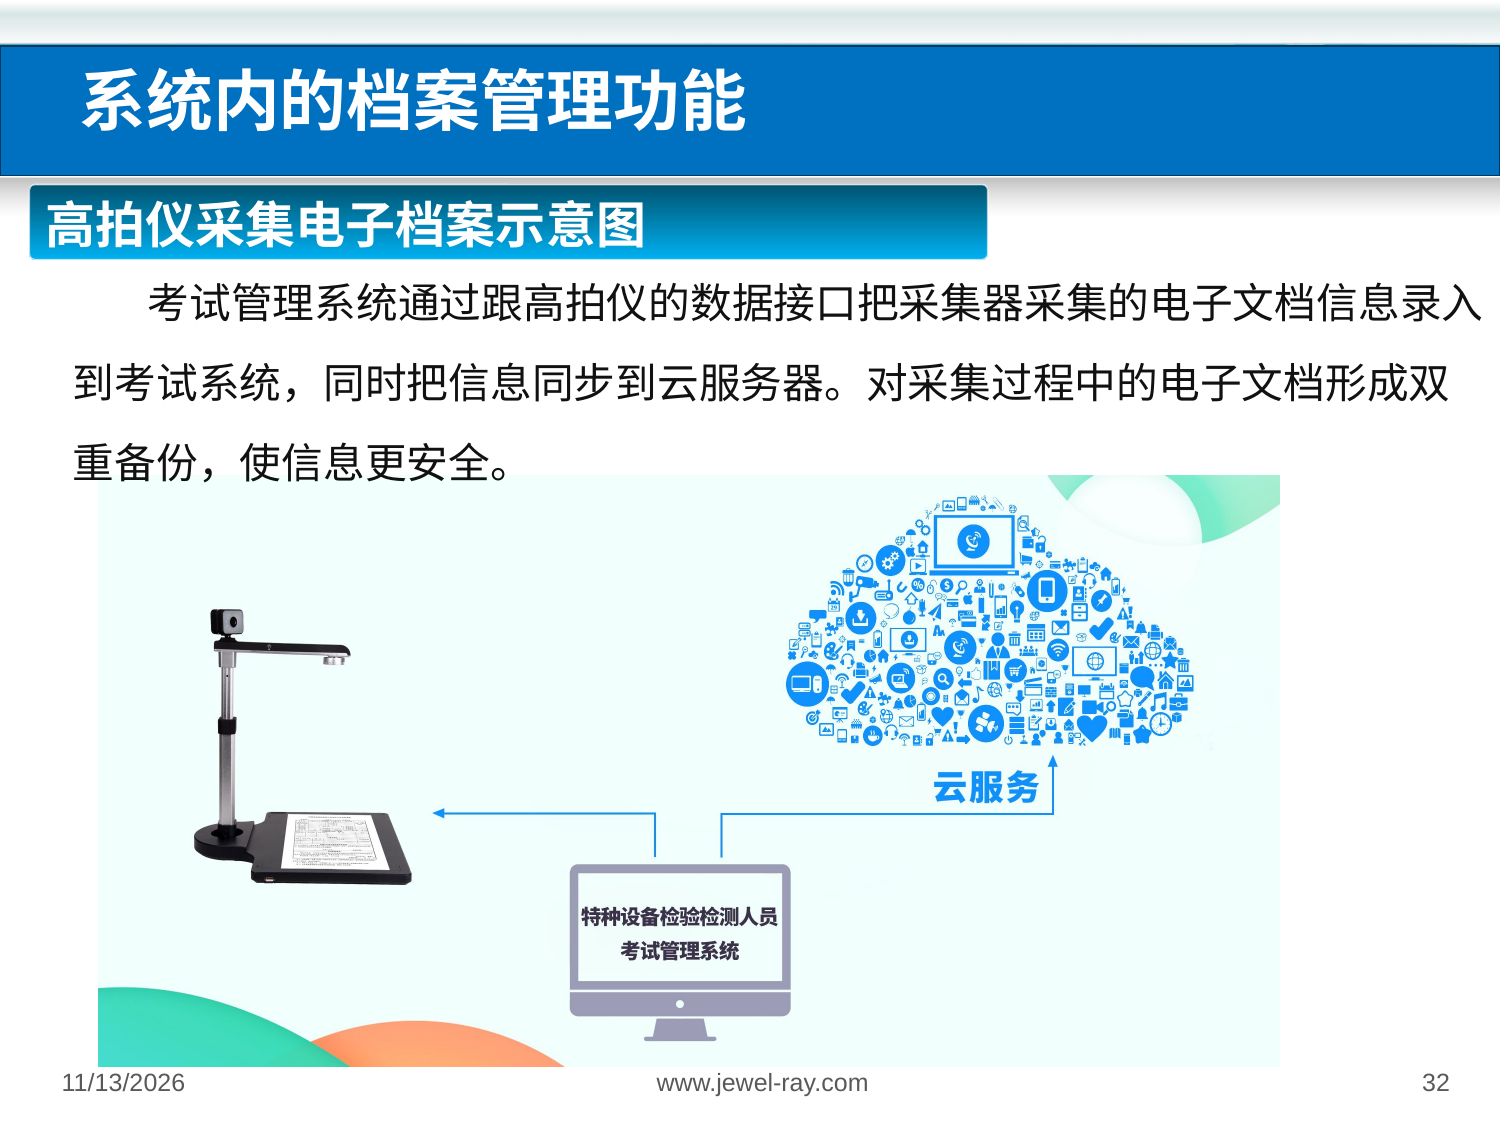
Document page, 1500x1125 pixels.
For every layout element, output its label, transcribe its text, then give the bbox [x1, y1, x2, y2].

text_box 高拍仪采集电子档案示意图 [29, 184, 988, 260]
text_box 考试管理系统通过跟高拍仪的数据接口把采集器采集的电子文档信息录入到考试系统，同时把信息同步到云服务器。对采集过程中的电子文档形成双重备份，使信息更安全。 [57, 239, 1500, 476]
title 系统内的档案管理功能 [64, 39, 1436, 158]
picture [0, 0, 1500, 45]
picture [0, 176, 1500, 1125]
